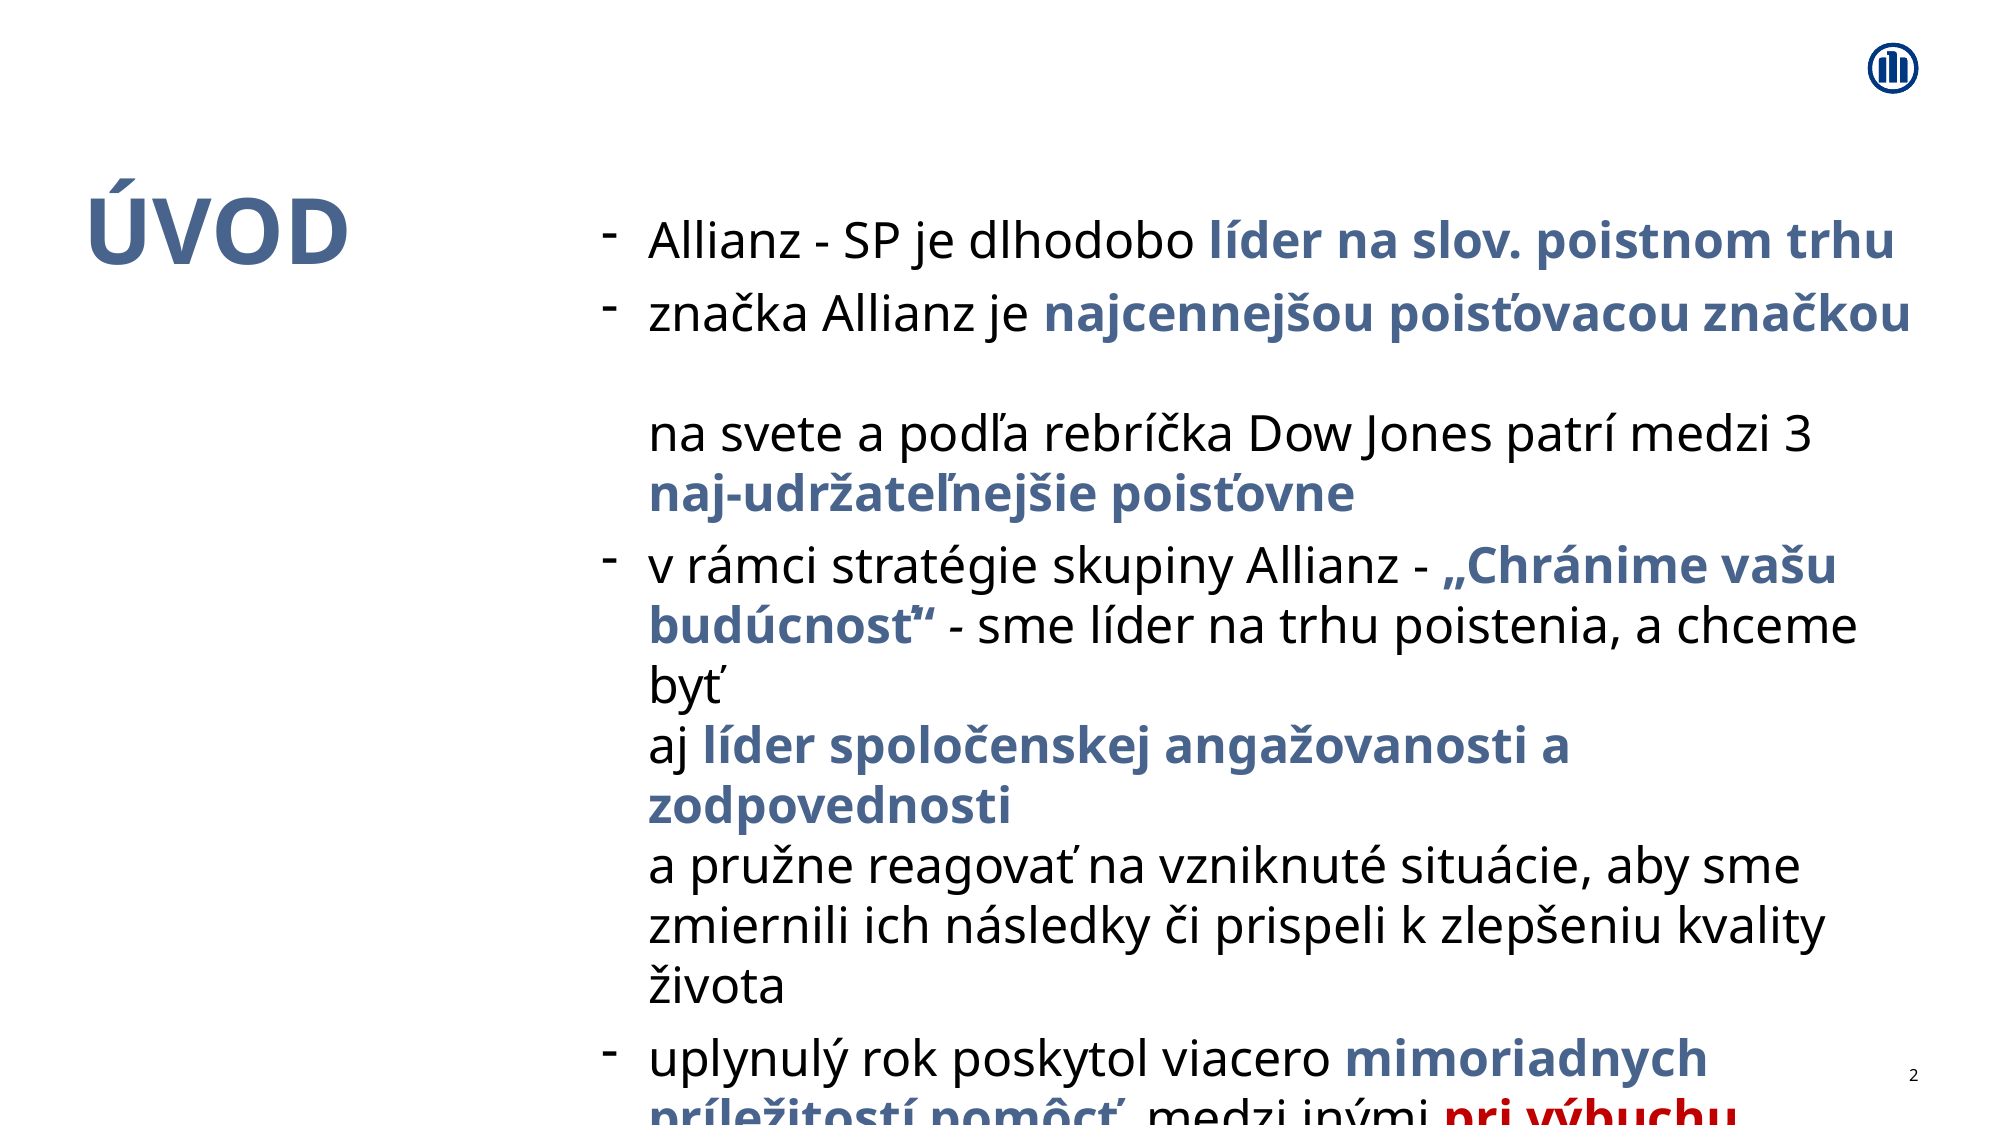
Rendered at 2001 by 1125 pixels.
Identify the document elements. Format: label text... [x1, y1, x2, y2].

list Allianz - SP je dlhodobo líder na slov. poistnom trhu značka Allianz je najcennejšou poisťovacou značkou na svete a podľa rebríčka Dow Jones patrí medzi 3 naj-udržateľnejšie poisťovne v rámci stratégie skupiny Allianz - „Chránime vašu budúcnosť“ - sme líder na trhu poistenia, a chceme byť aj líder spoločenskej angažovanosti a zodpovednosti a pružne reagovať na vzniknuté situácie, aby sme zmiernili ich následky či prispeli k zlepšeniu kvality života uplynulý rok poskytol viacero mimoriadnych príležitostí pomôcť, medzi inými pri výbuchu bytovky v Prešove a v boji s koronavírusovou pandémiou [601, 208, 1919, 1003]
title Úvod [83, 126, 539, 882]
slide_number 2 [1834, 1065, 1919, 1125]
